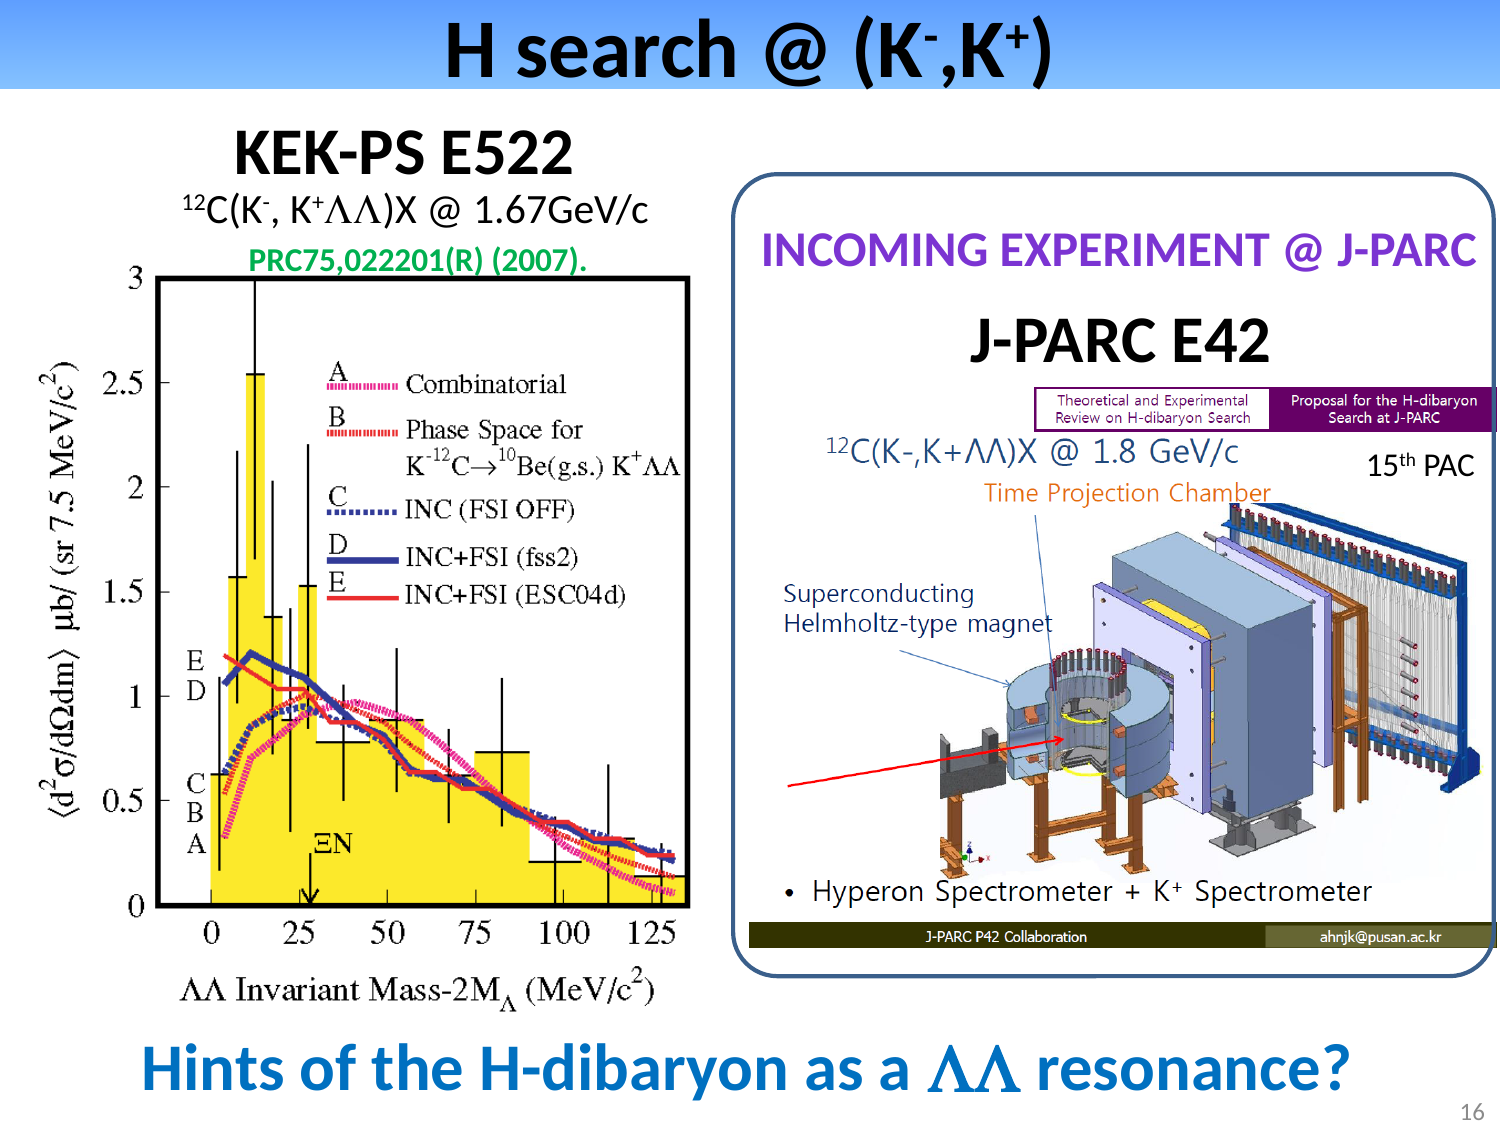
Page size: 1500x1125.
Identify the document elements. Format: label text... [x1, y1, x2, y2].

picture [31, 260, 708, 1020]
text_box Hints of the H-dibaryon as a LL resonance? [126, 1016, 1368, 1112]
text_box KEK-PS E522 [219, 100, 590, 174]
text_box [731, 172, 1496, 979]
text_box 12C(K-, K+LL)X @ 1.67GeV/c [166, 174, 664, 239]
text_box PRC75,022201(R) (2007). [233, 239, 604, 259]
slide_number 16 [1149, 1080, 1500, 1125]
text_box H search @ (K-,K+) [0, 0, 1500, 89]
picture [748, 387, 1498, 949]
